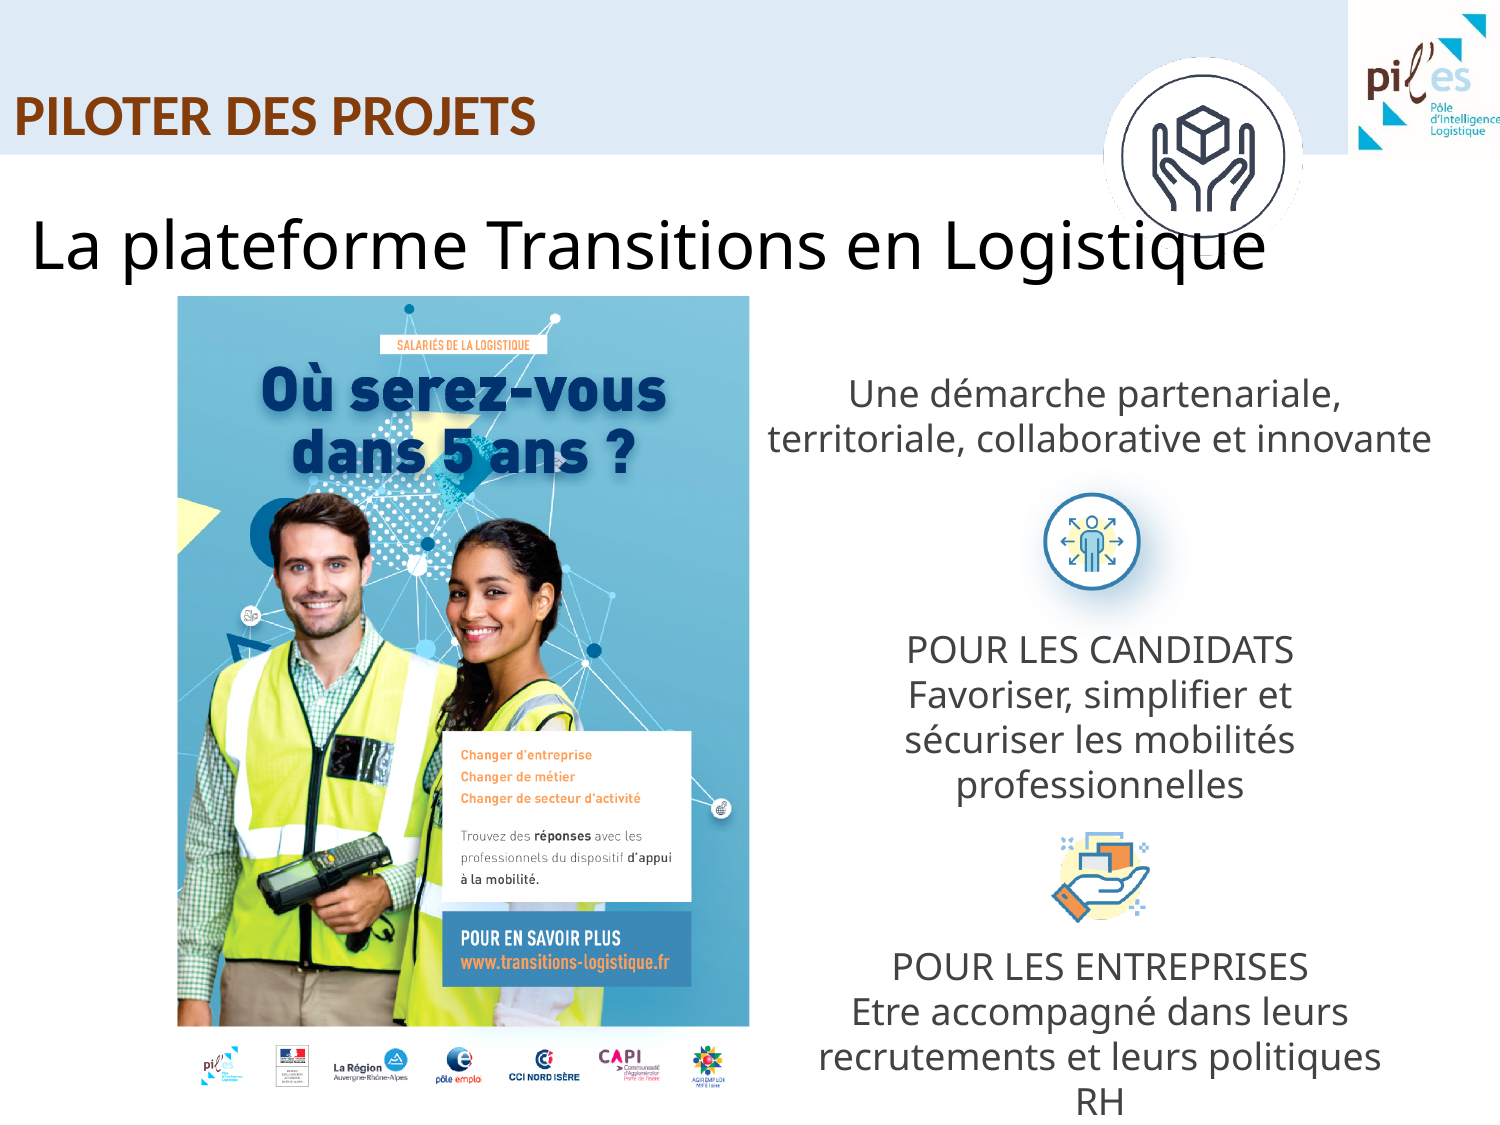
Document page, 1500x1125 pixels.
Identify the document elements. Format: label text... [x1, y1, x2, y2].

picture [1348, 0, 1500, 160]
text_box POUR LES ENTREPRISES Etre accompagné dans leurs recrutements et leurs politiques RH [780, 935, 1421, 1125]
text_box POUR LES CANDIDATS Favoriser, simplifier et sécuriser les mobilités professionnelles [881, 618, 1319, 813]
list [1051, 832, 1150, 923]
picture [1084, 38, 1322, 275]
text_box Une démarche partenariale, territoriale, collaborative et innovante [750, 362, 1453, 468]
picture [1019, 468, 1191, 641]
title La plateforme Transitions en Logistique [15, 198, 1500, 297]
text_box PILOTER DES PROJETS [0, 0, 1348, 155]
picture [177, 296, 750, 1107]
